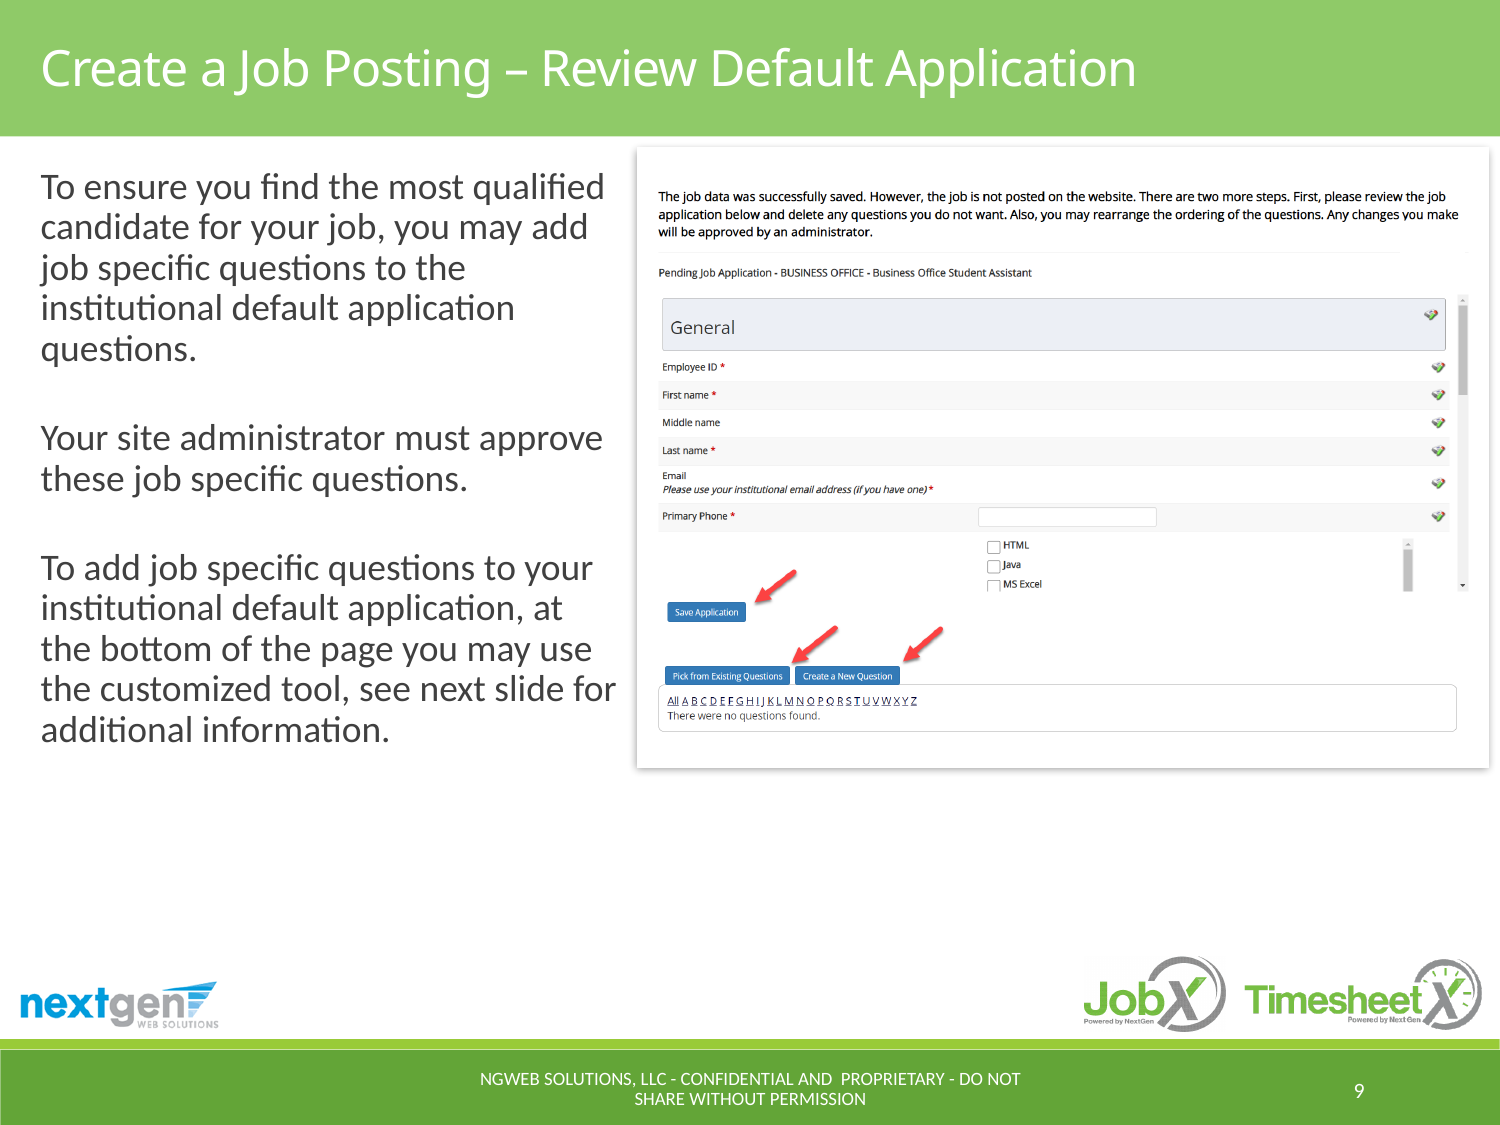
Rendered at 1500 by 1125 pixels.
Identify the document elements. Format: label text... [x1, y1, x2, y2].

picture [1084, 956, 1226, 1032]
picture [1242, 956, 1485, 1032]
text_box Create a Job Posting – Review Default Application [25, 8, 1355, 104]
footer NGWeb Solutions, LLC - Confidential and Proprietary - Do not share without permission [453, 1059, 1047, 1120]
picture [650, 161, 1475, 754]
picture [15, 976, 223, 1032]
list To ensure you find the most qualified candidate for your job, you may add job specific questions to the institutional default application questions. Your site administrator must approve these job specific questions. To add job specific questions to your institutional default application, at the bottom of the page you may use the customized tool, see next slide for additional information. [25, 159, 620, 943]
slide_number 9 [1218, 1059, 1380, 1120]
